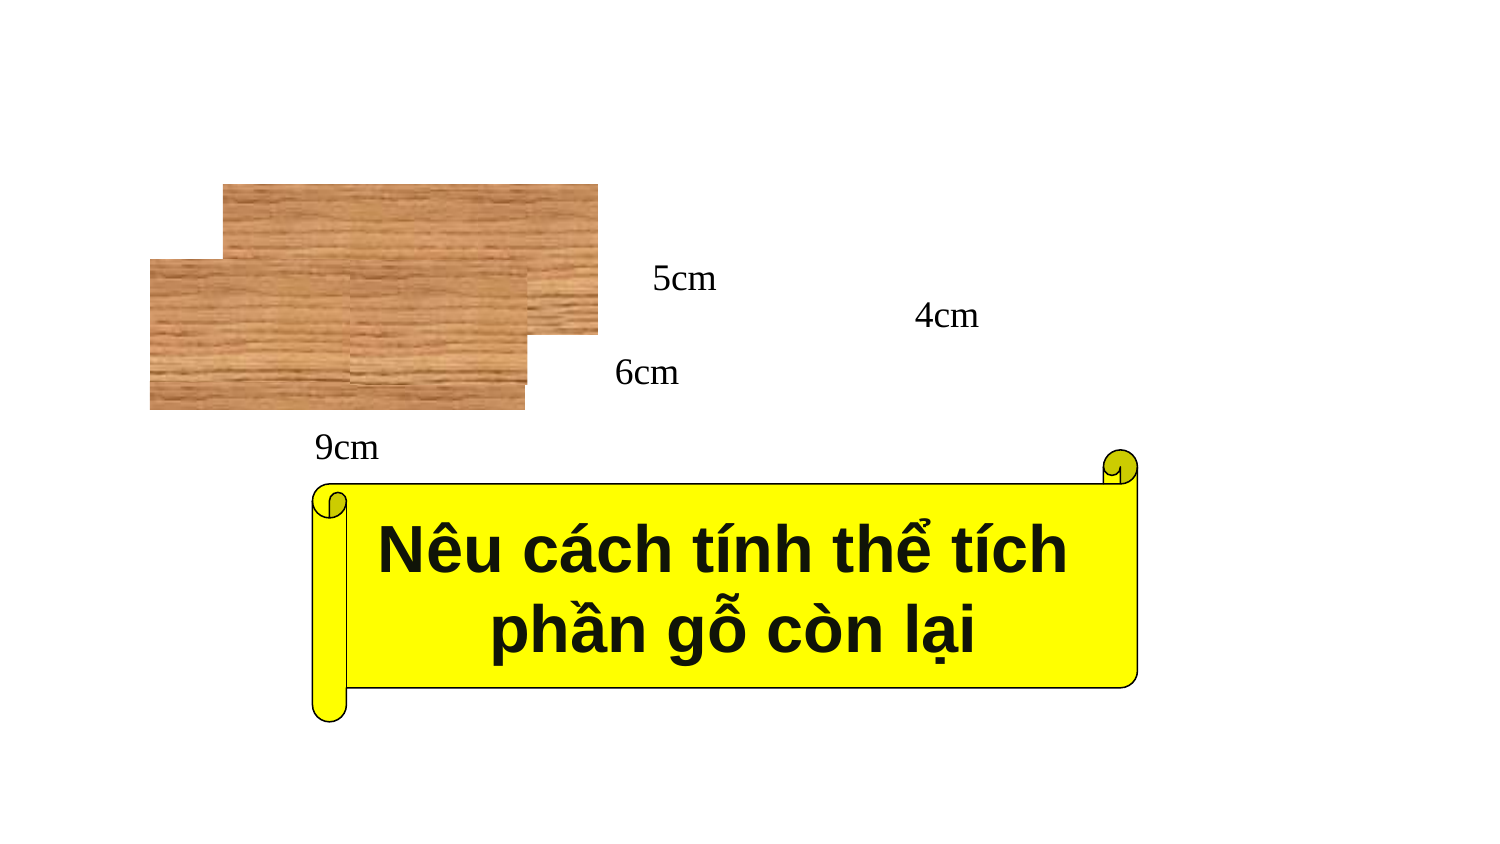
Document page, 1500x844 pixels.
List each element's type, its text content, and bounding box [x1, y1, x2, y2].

text_box 4cm [900, 282, 1013, 343]
text_box 9cm [300, 419, 413, 474]
text_box Nêu cách tính thể tích phần gỗ còn lại [312, 449, 1138, 722]
text_box 5cm [637, 245, 750, 306]
text_box 6cm [603, 339, 713, 399]
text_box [149, 184, 599, 410]
